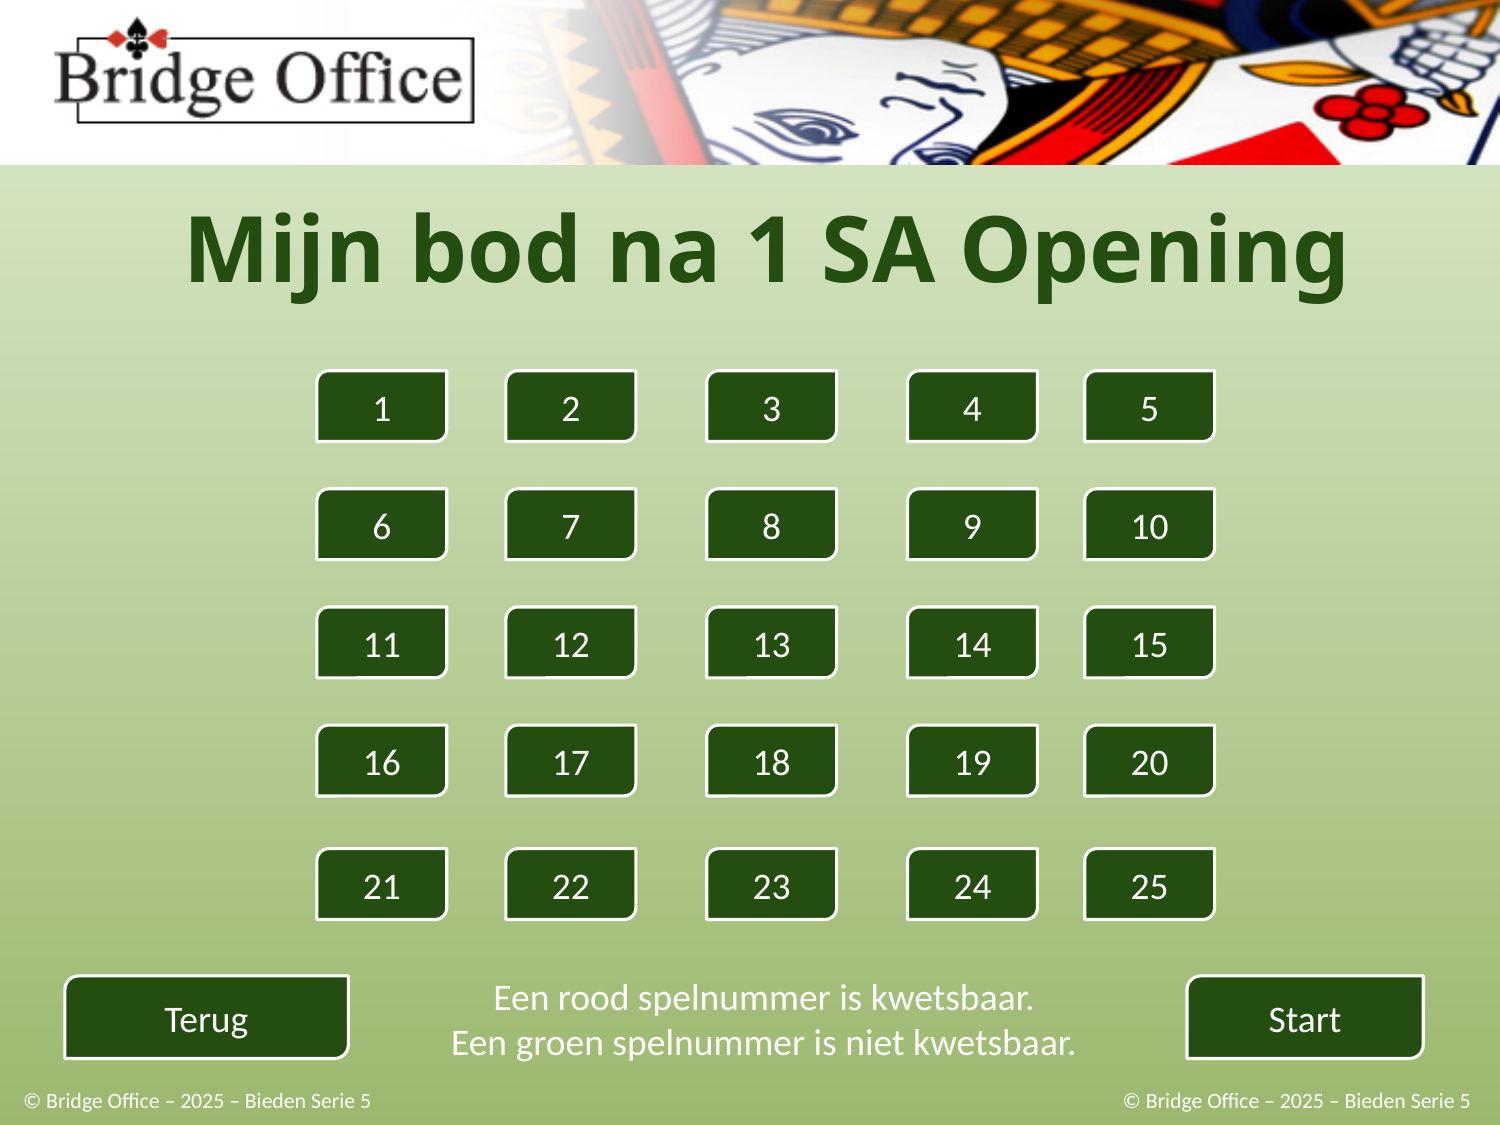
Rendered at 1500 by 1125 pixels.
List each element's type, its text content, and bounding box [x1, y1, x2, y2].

text_box 18 [705, 723, 839, 798]
text_box 22 [504, 847, 638, 922]
text_box Terug [63, 974, 350, 1061]
text_box 3 [705, 369, 839, 444]
text_box 4 [905, 369, 1039, 444]
text_box 19 [905, 723, 1039, 798]
text_box 14 [905, 605, 1039, 680]
text_box 21 [315, 847, 449, 922]
text_box 8 [705, 487, 839, 562]
text_box 6 [315, 487, 449, 562]
text_box 2 [504, 369, 638, 444]
text_box 20 [1083, 723, 1217, 798]
text_box © Bridge Office – 2025 – Bieden Serie 5 [8, 1079, 393, 1121]
text_box 9 [905, 487, 1039, 562]
text_box 5 [1083, 369, 1217, 444]
text_box 23 [705, 847, 839, 922]
text_box 7 [504, 487, 638, 562]
text_box 1 [315, 369, 449, 444]
text_box 16 [315, 723, 449, 798]
text_box 11 [315, 605, 449, 680]
text_box Mijn bod na 1 SA Opening [64, 183, 1470, 309]
text_box 15 [1083, 605, 1217, 680]
text_box Een rood spelnummer is kwetsbaar. Een groen spelnummer is niet kwetsbaar. [356, 965, 1172, 1071]
text_box Start [1185, 974, 1425, 1061]
text_box 24 [905, 847, 1039, 922]
text_box 12 [504, 605, 638, 680]
text_box 17 [504, 723, 638, 798]
text_box © Bridge Office – 2025 – Bieden Serie 5 [1107, 1079, 1500, 1121]
text_box 25 [1083, 847, 1217, 922]
text_box 10 [1083, 487, 1217, 562]
picture [0, 0, 1500, 166]
text_box 13 [705, 605, 839, 680]
